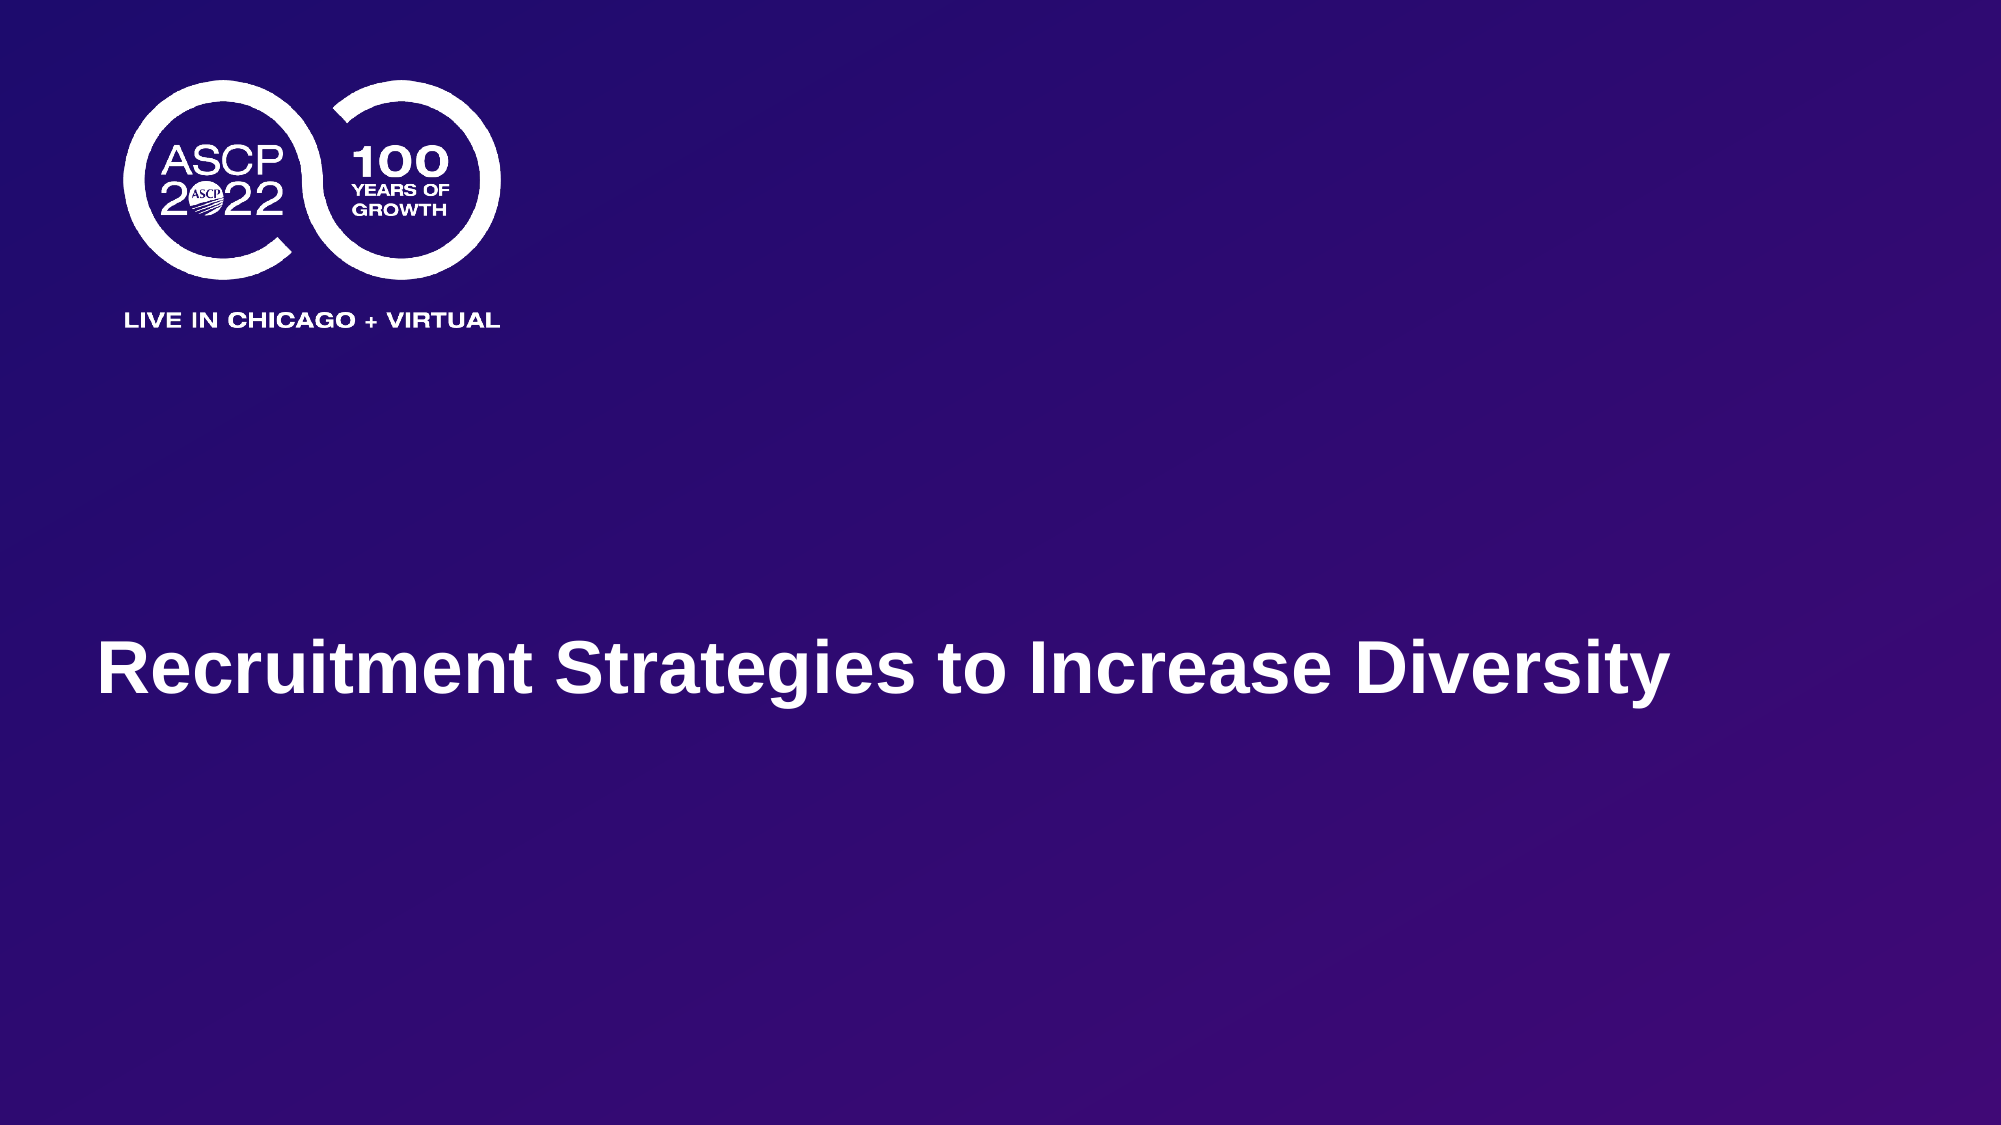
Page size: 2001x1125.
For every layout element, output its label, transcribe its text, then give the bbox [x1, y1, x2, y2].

picture [123, 80, 501, 328]
title Recruitment Strategies to Increase Diversity [0, 544, 1768, 716]
